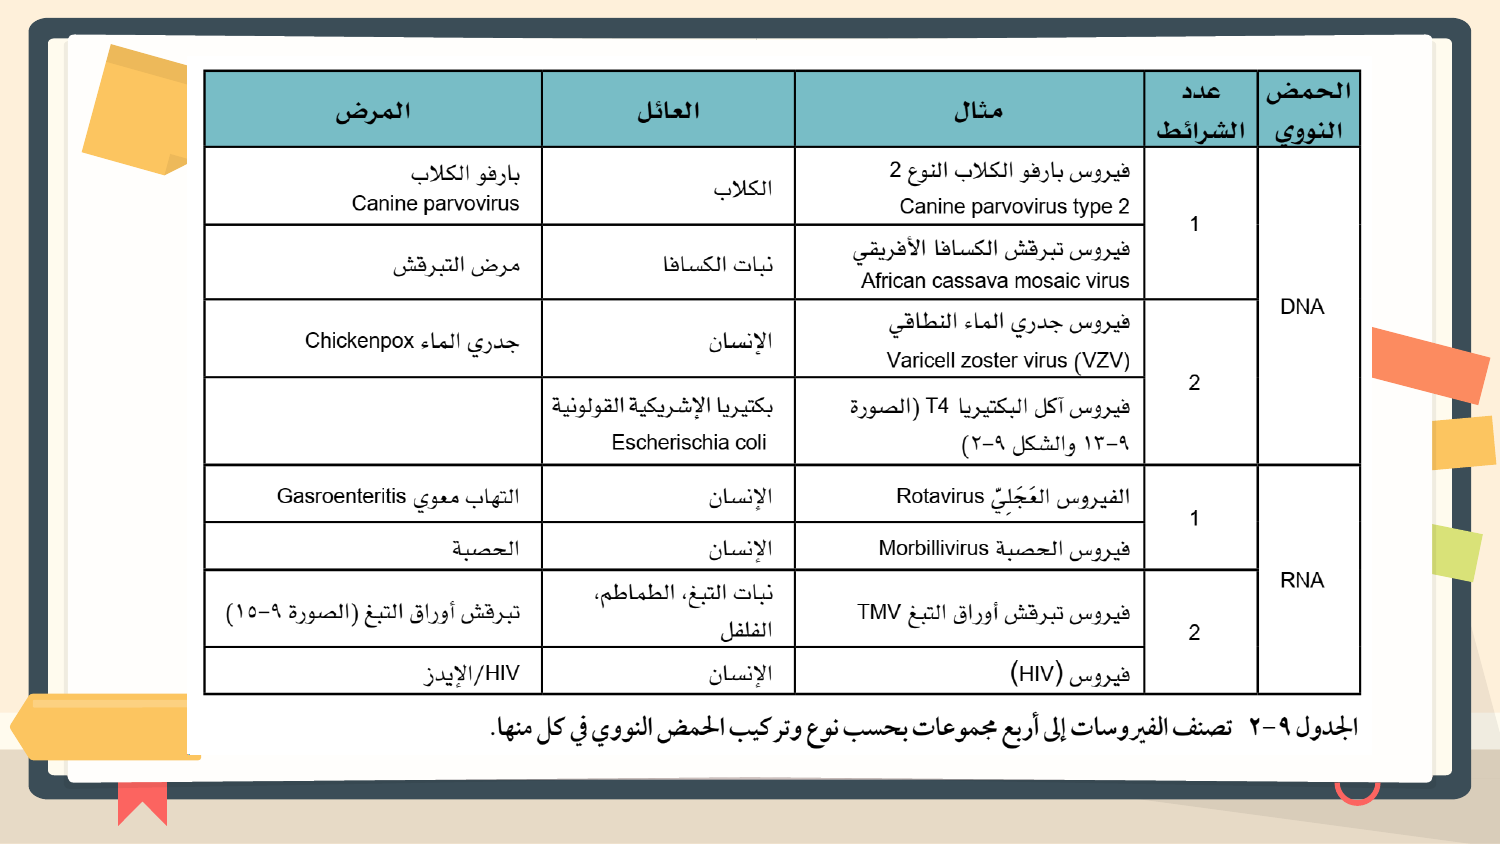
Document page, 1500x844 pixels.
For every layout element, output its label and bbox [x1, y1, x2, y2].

picture [187, 55, 1372, 756]
